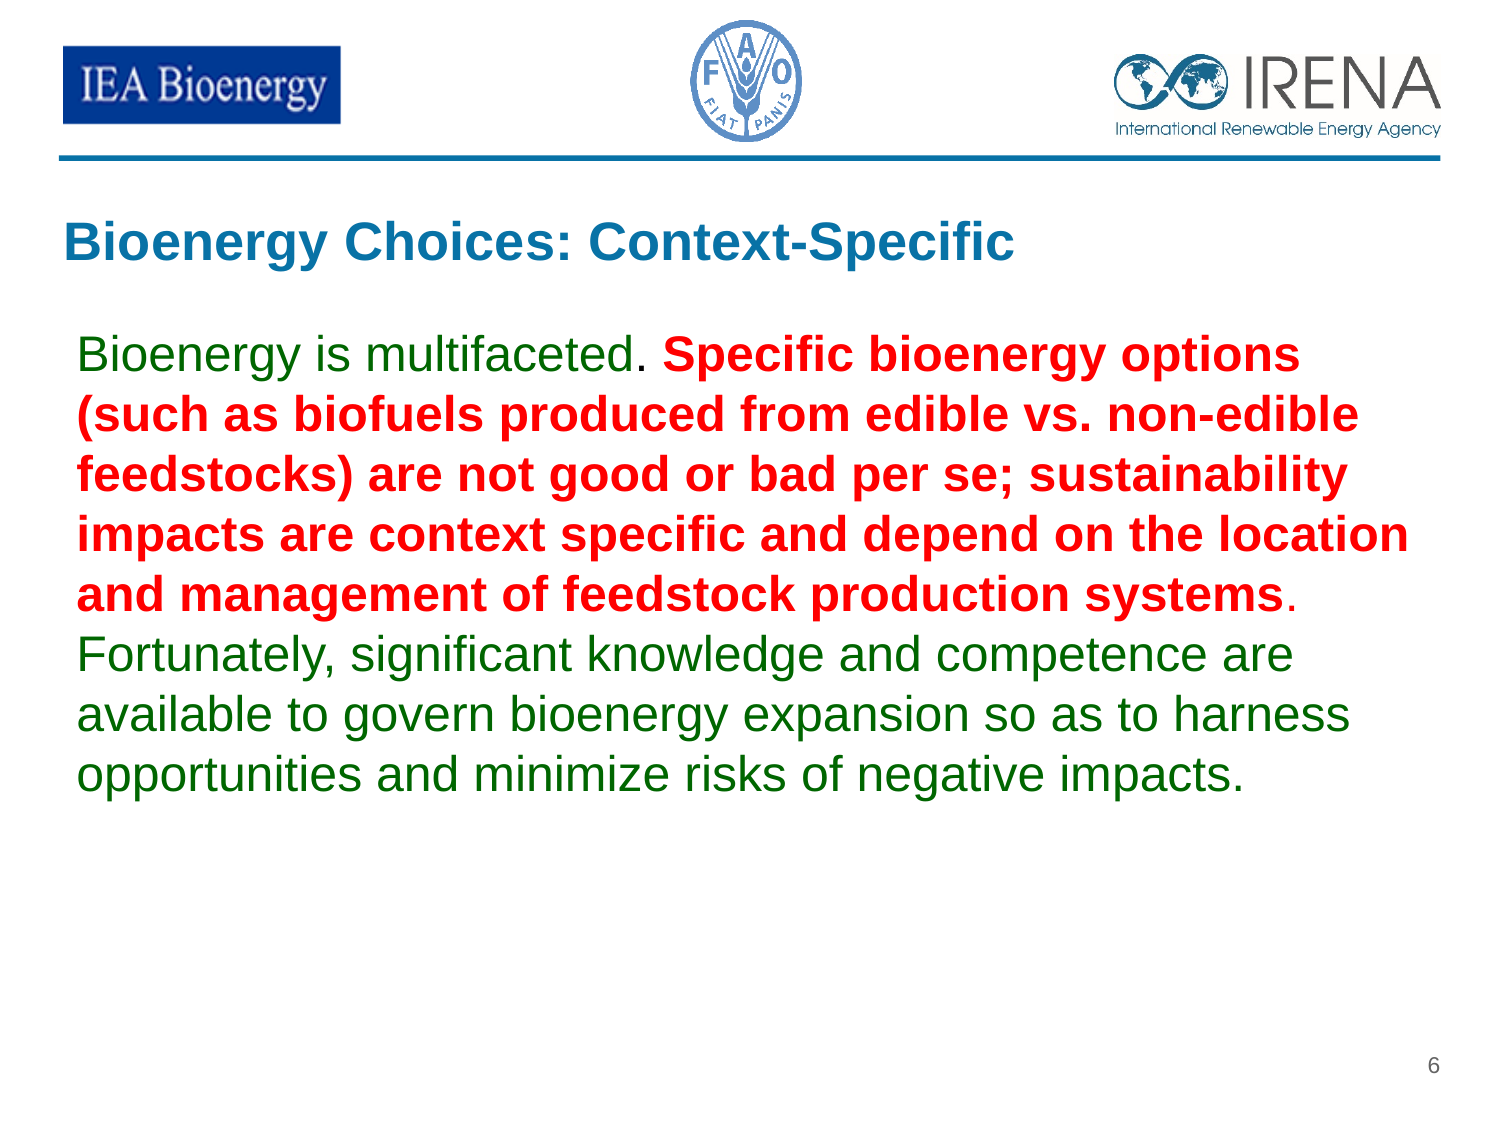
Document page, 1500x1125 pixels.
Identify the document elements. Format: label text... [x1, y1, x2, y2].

text_box Bioenergy is multifaceted. Specific bioenergy options (such as biofuels produced from edible vs. non-edible feedstocks) are not good or bad per se; sustainability impacts are context specific and depend on the location and management of feedstock production systems. Fortunately, significant knowledge and competence are available to govern bioenergy expansion so as to harness opportunities and minimize risks of negative impacts. [61, 314, 1441, 930]
slide_number 6 [1322, 1050, 1441, 1101]
title Bioenergy Choices: Context-Specific [63, 199, 1446, 279]
picture [1114, 54, 1441, 138]
picture [63, 41, 369, 127]
picture [690, 18, 803, 142]
